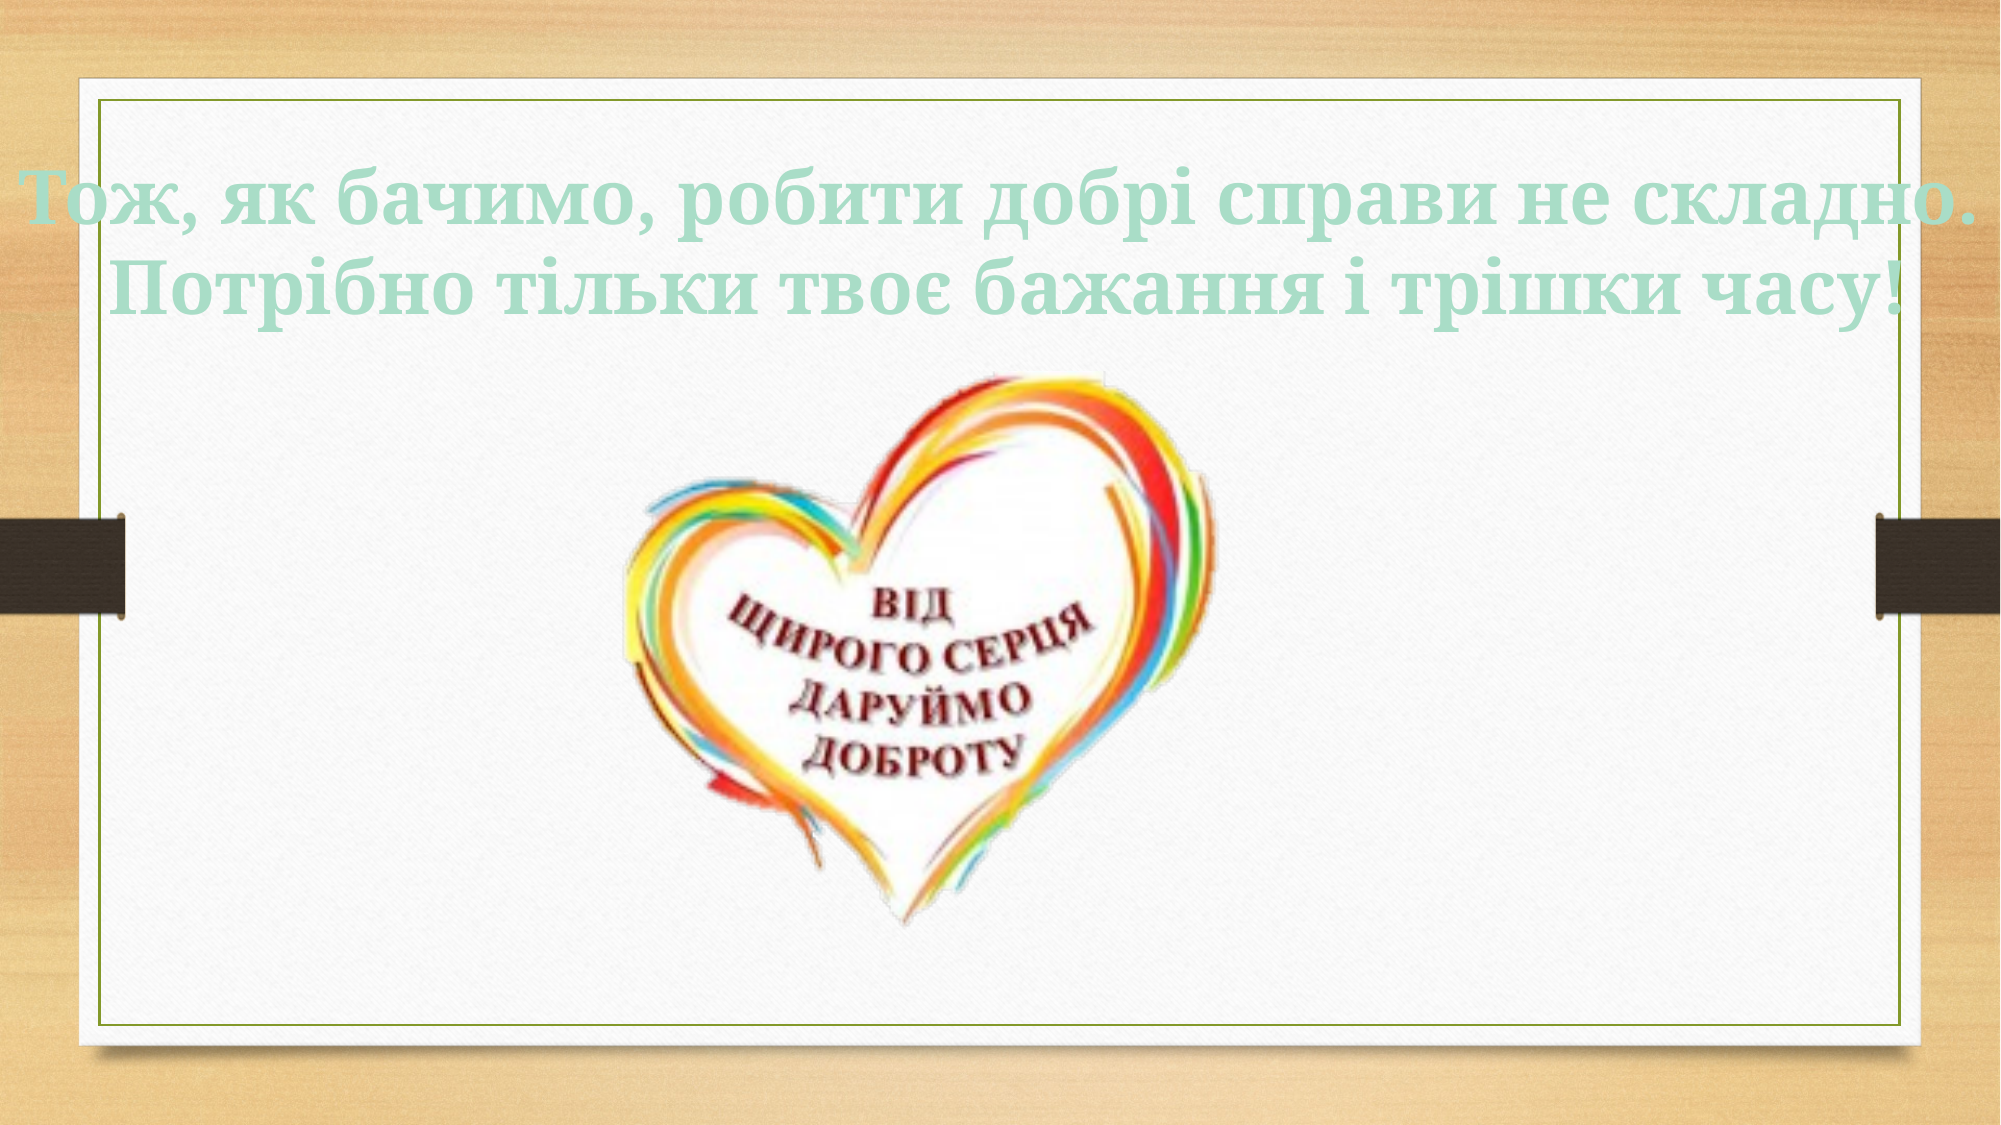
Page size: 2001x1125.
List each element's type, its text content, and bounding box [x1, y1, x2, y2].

picture [0, 0, 2001, 1125]
text_box Тож, як бачимо, робити добрі справи не складно. Потрібно тільки твоє бажання і трішки часу! [3, 142, 1997, 338]
